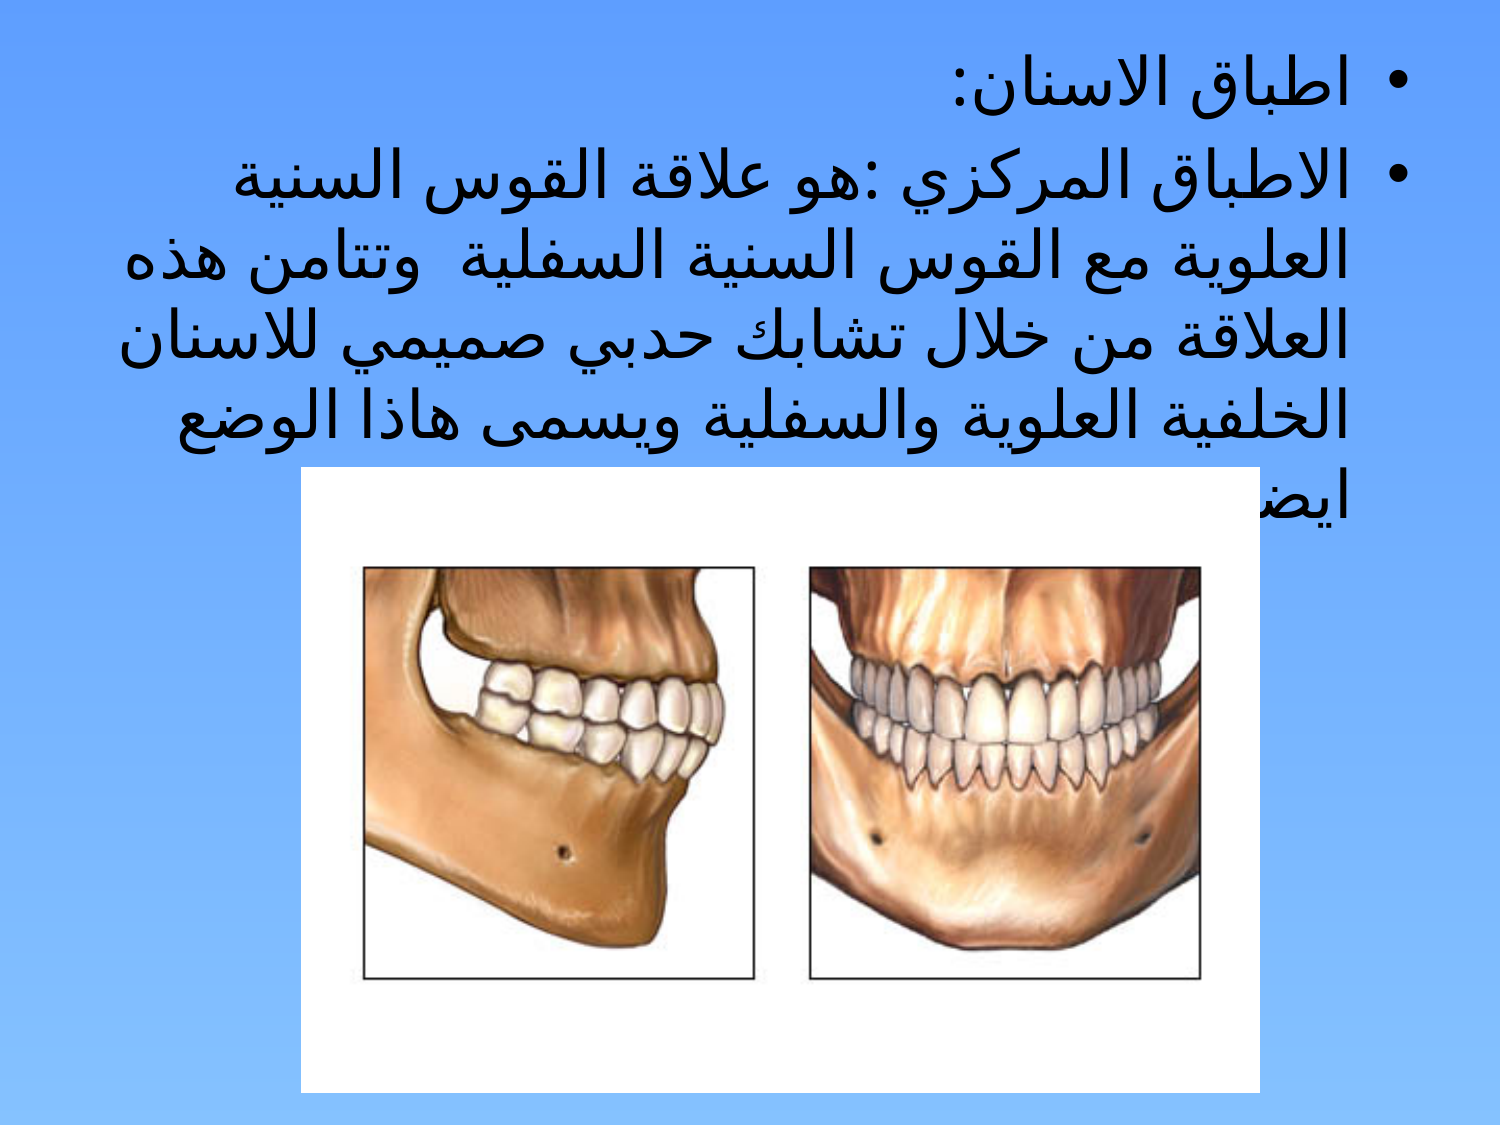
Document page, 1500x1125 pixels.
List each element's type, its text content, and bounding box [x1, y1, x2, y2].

list اطباق الاسنان: الاطباق المركزي :هو علاقة القوس السنية العلوية مع القوس السنية السفلية وتتامن هذه العلاقة من خلال تشابك حدبي صميمي للاسنان الخلفية العلوية والسفلية ويسمى هاذا الوضع ايضا بالتشابك الحدبي الاعظمي [75, 30, 1425, 1094]
picture [300, 467, 1260, 1094]
